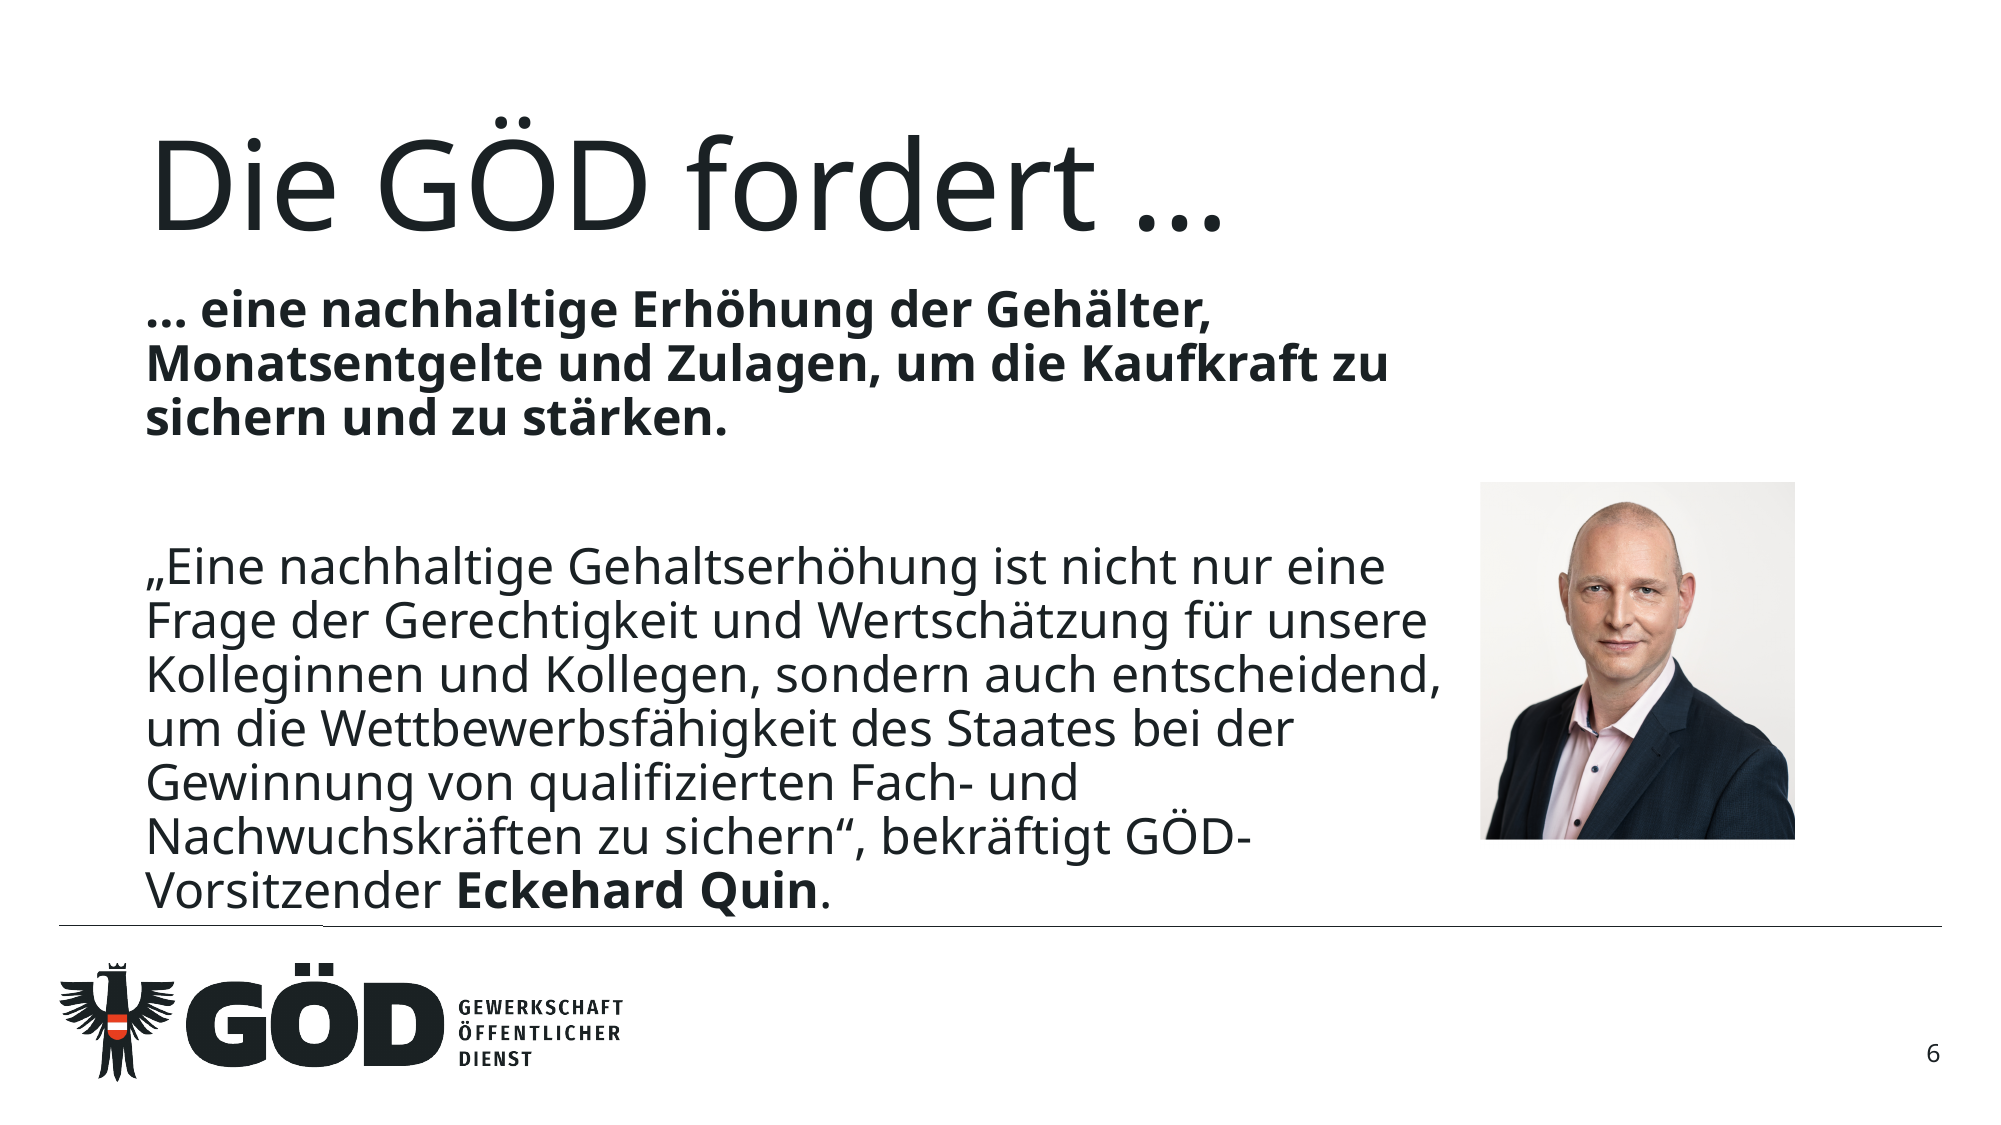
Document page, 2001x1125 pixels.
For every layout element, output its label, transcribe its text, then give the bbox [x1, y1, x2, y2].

picture [59, 963, 623, 1082]
text_box … eine nachhaltige Erhöhung der Gehälter, Monatsentgelte und Zulagen, um die Kaufkraft zu sichern und zu stärken. „Eine nachhaltige Gehaltserhöhung ist nicht nur eine Frage der Gerechtigkeit und Wertschätzung für unsere Kolleginnen und Kollegen, sondern auch entscheidend, um die Wettbewerbsfähigkeit des Staates bei der Gewinnung von qualifizierten Fach- und Nachwuchskräften zu sichern“, bekräftigt GÖD-Vorsitzender Eckehard Quin. [130, 276, 1481, 1019]
title Die GÖD fordert … [147, 48, 2000, 266]
slide_number 6 [1734, 1012, 1941, 1072]
picture [1480, 482, 1795, 849]
